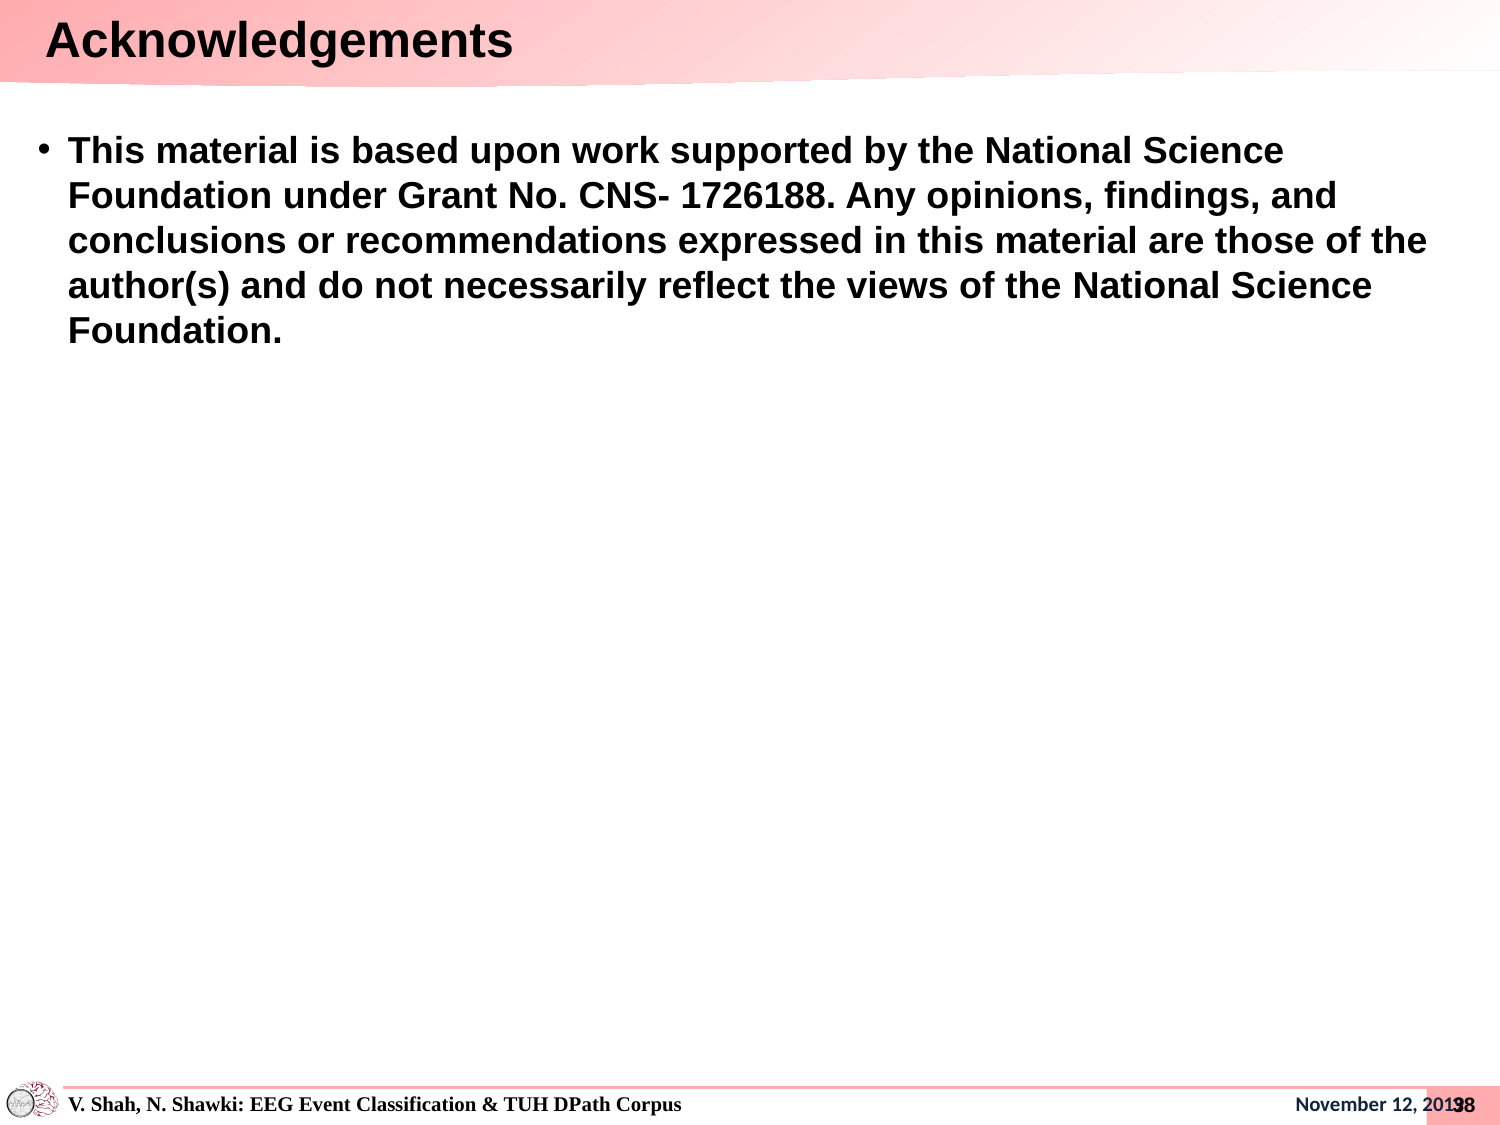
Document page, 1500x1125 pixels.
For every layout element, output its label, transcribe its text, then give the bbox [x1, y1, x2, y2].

text_box Acknowledgements [0, 0, 1500, 75]
text_box This material is based upon work supported by the National Science Foundation under Grant No. CNS- 1726188. Any opinions, findings, and conclusions or recommendations expressed in this material are those of the author(s) and do not necessarily reflect the views of the National Science Foundation. [37, 125, 1463, 405]
picture [6, 1081, 59, 1118]
